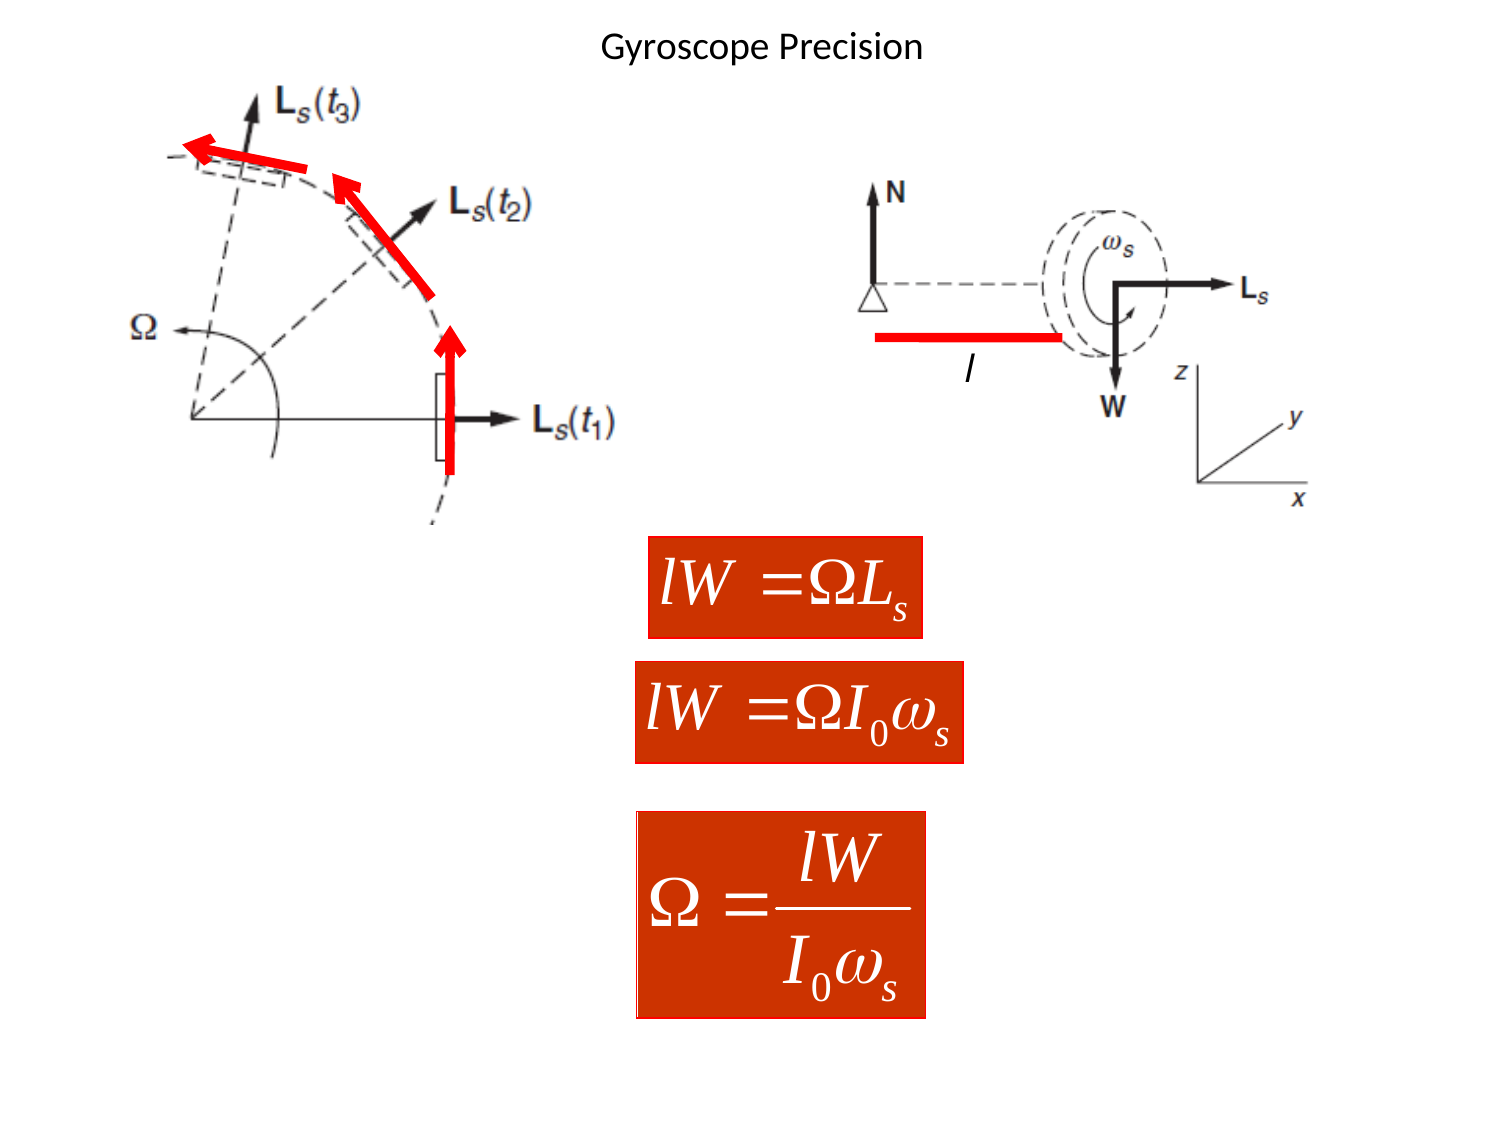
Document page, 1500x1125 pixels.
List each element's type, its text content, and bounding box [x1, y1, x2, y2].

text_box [637, 812, 926, 1018]
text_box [635, 662, 963, 763]
picture [824, 162, 1338, 538]
title Gyroscope Precision [300, 12, 1225, 75]
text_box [319, 185, 445, 286]
picture [87, 37, 670, 526]
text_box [649, 537, 922, 638]
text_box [674, 545, 826, 579]
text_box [181, 144, 308, 170]
